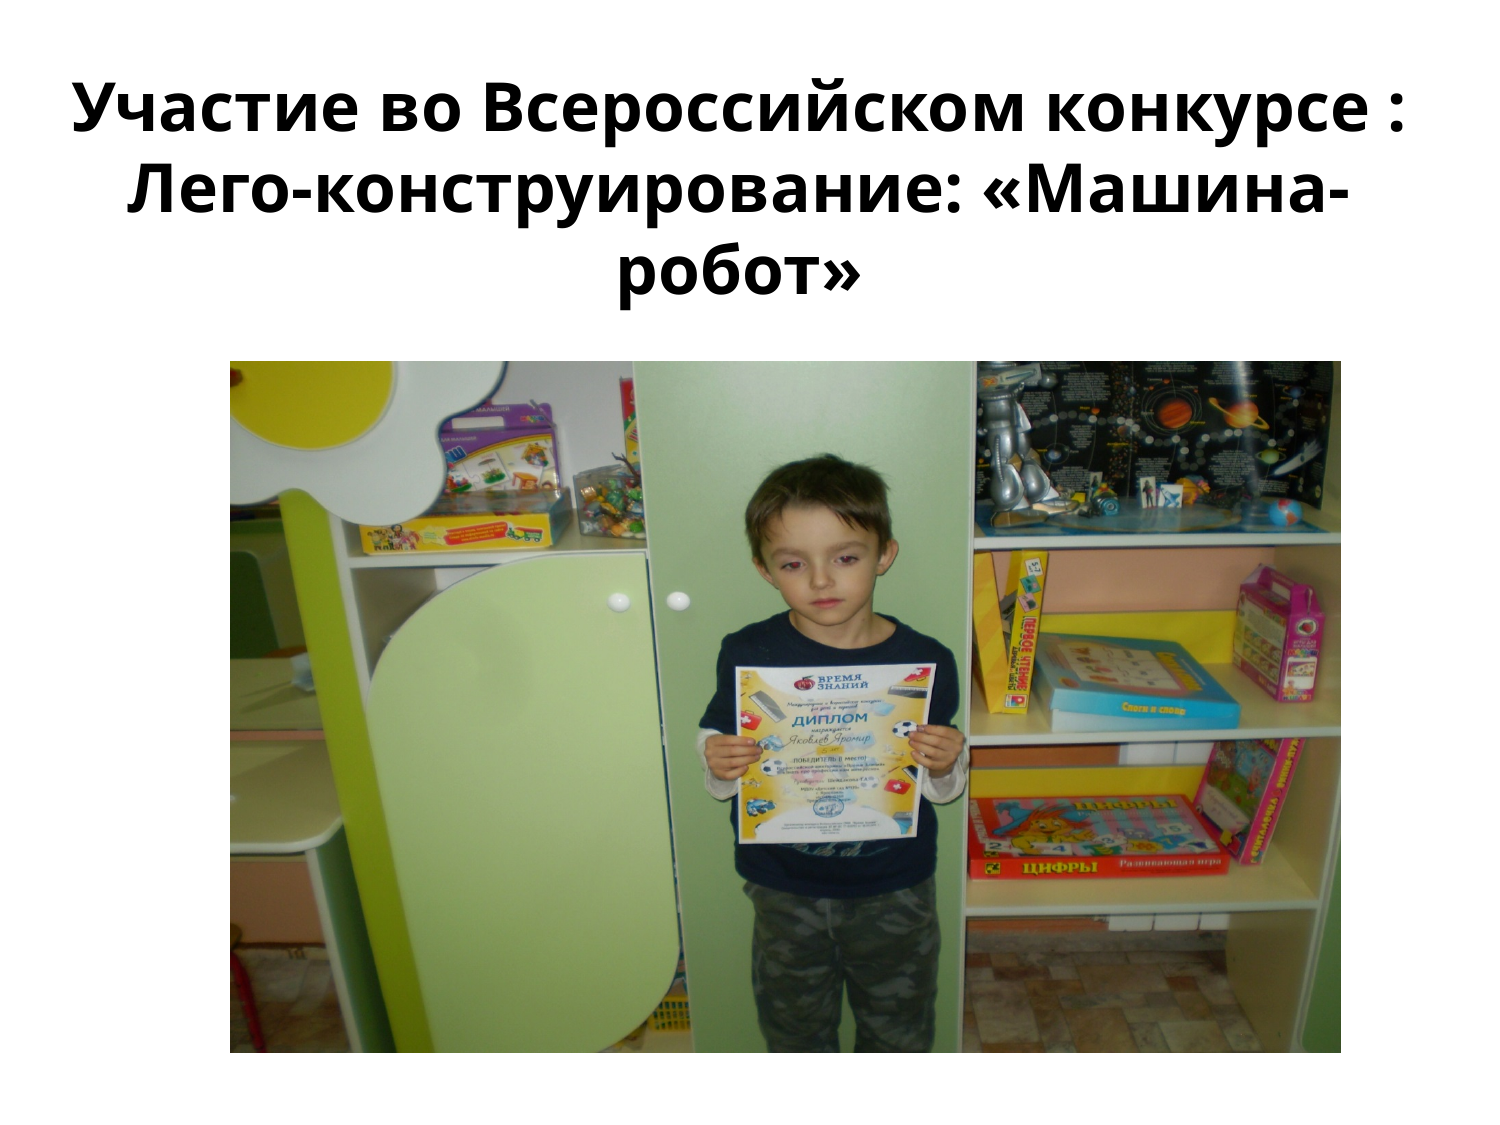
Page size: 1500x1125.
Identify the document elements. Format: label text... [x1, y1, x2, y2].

title Участие во Всероссийском конкурсе : Лего-конструирование: «Машина-робот» [53, 45, 1425, 327]
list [229, 361, 1341, 1053]
